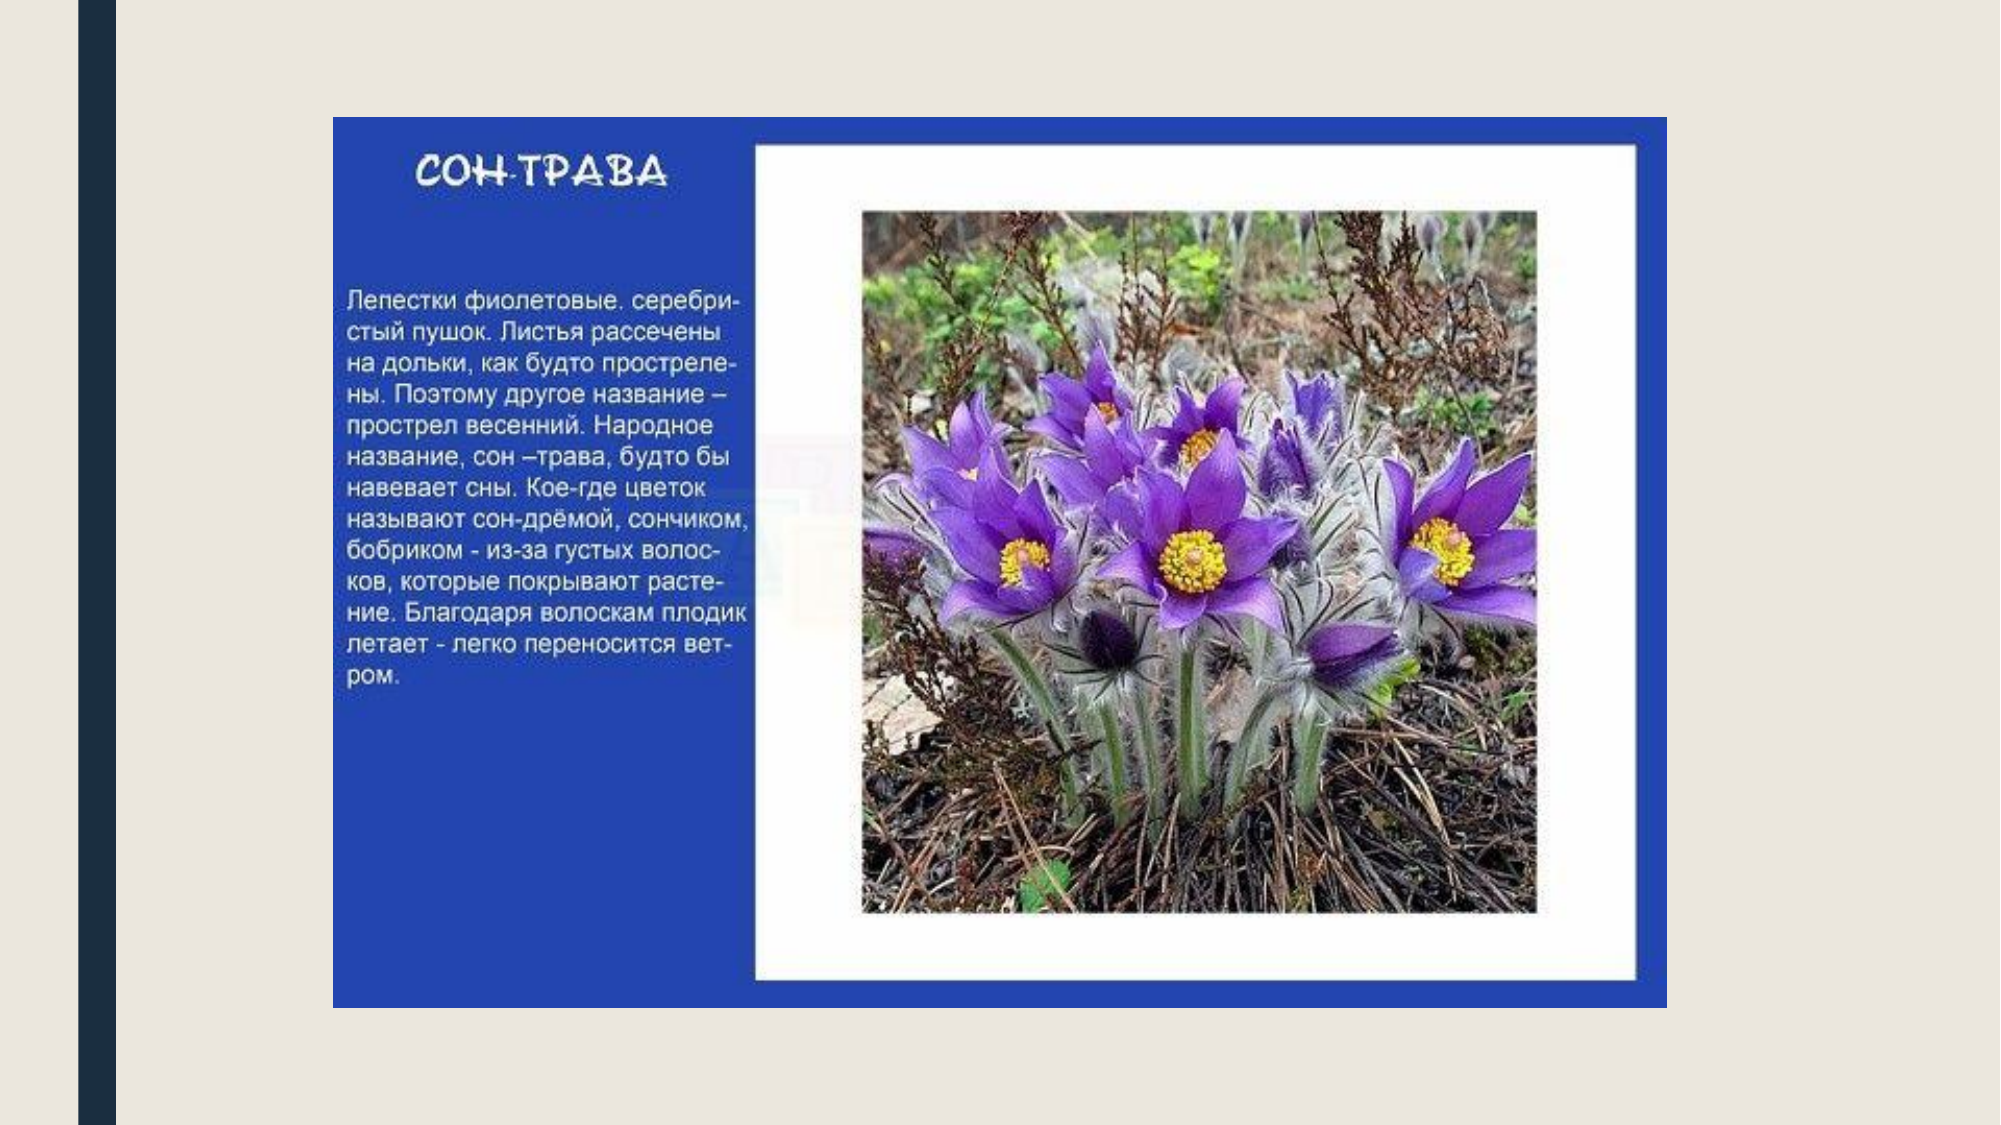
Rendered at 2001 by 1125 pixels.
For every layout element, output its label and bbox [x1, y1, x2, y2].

picture [333, 117, 1667, 1008]
